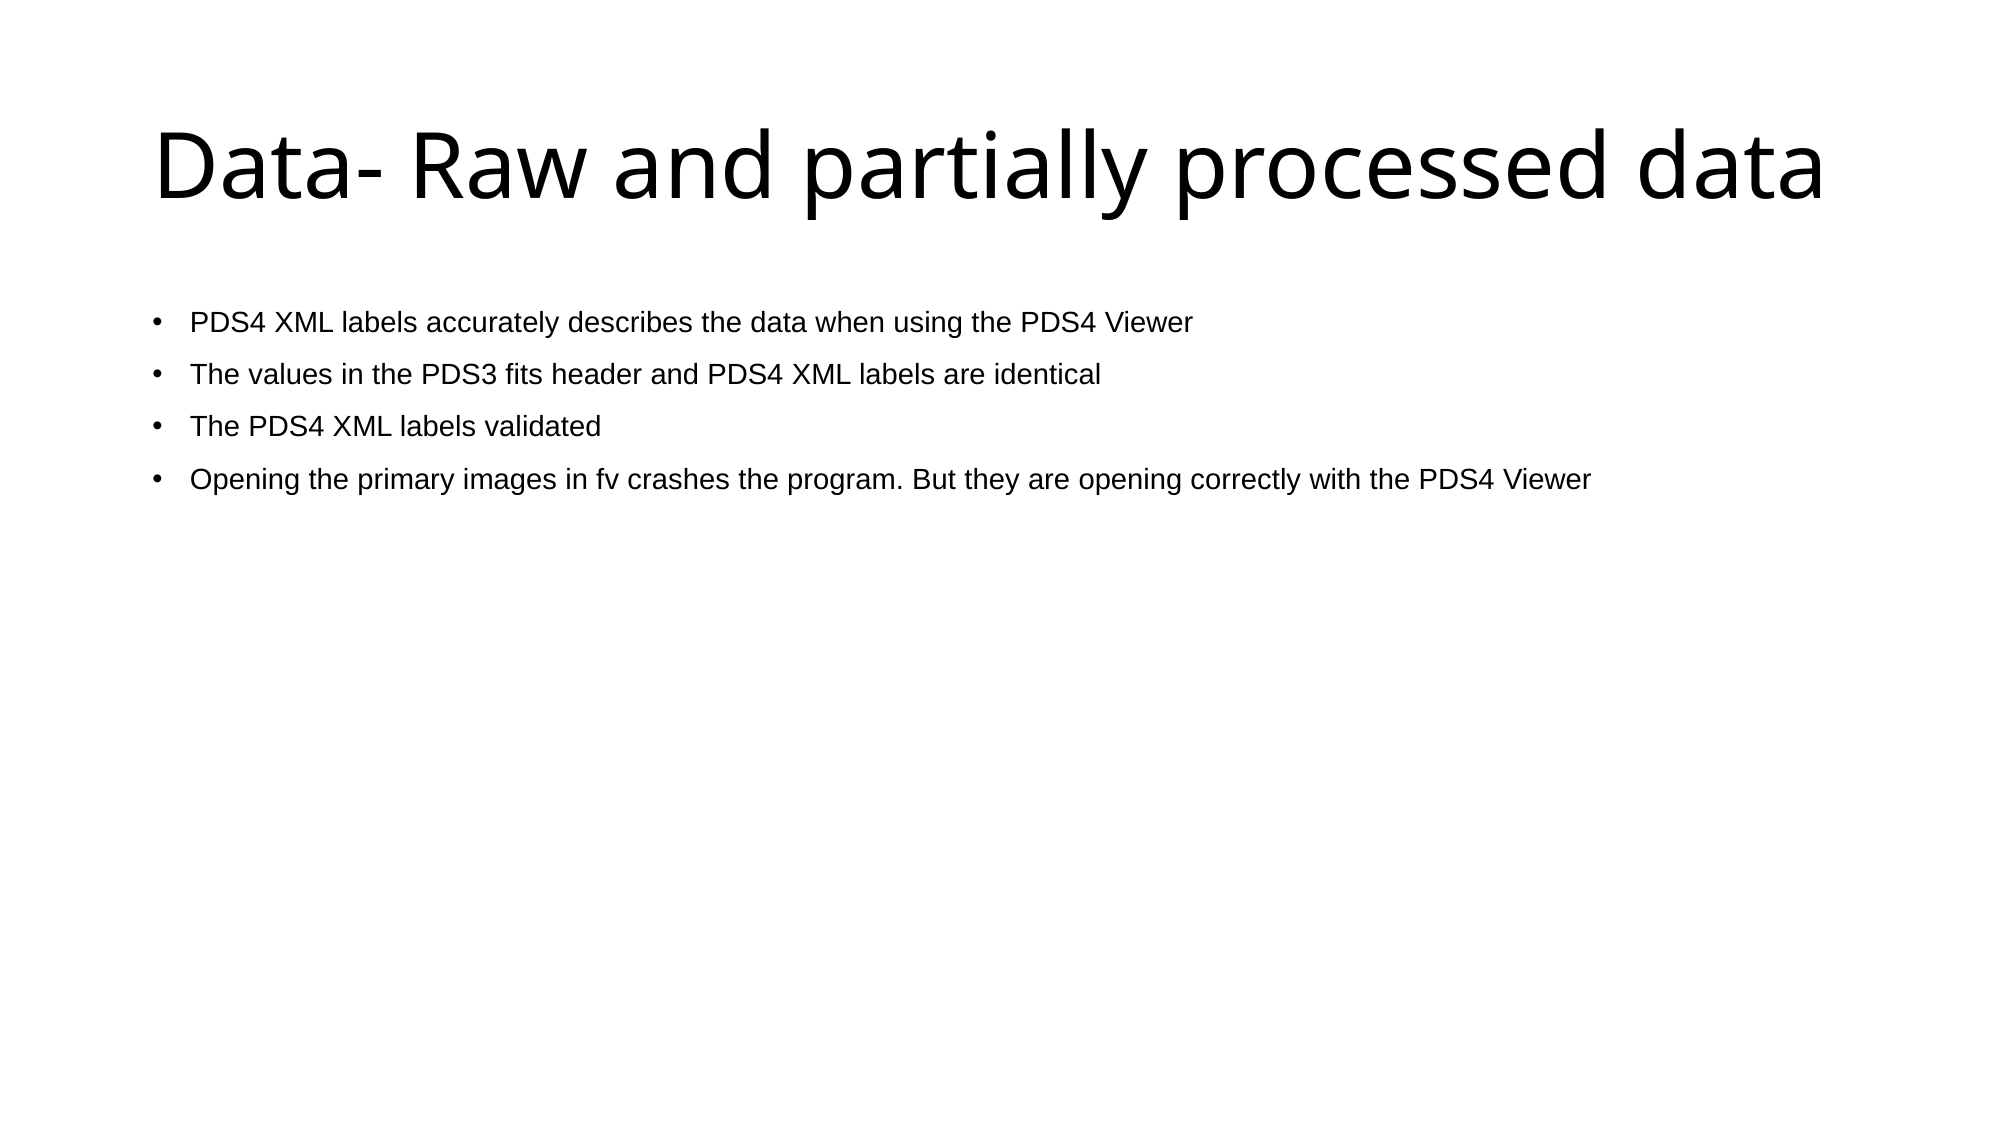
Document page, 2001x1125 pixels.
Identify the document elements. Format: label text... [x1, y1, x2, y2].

list PDS4 XML labels accurately describes the data when using the PDS4 Viewer The values in the PDS3 fits header and PDS4 XML labels are identical The PDS4 XML labels validated Opening the primary images in fv crashes the program. But they are opening correctly with the PDS4 Viewer [137, 299, 1863, 1014]
title Data- Raw and partially processed data [137, 59, 1863, 278]
